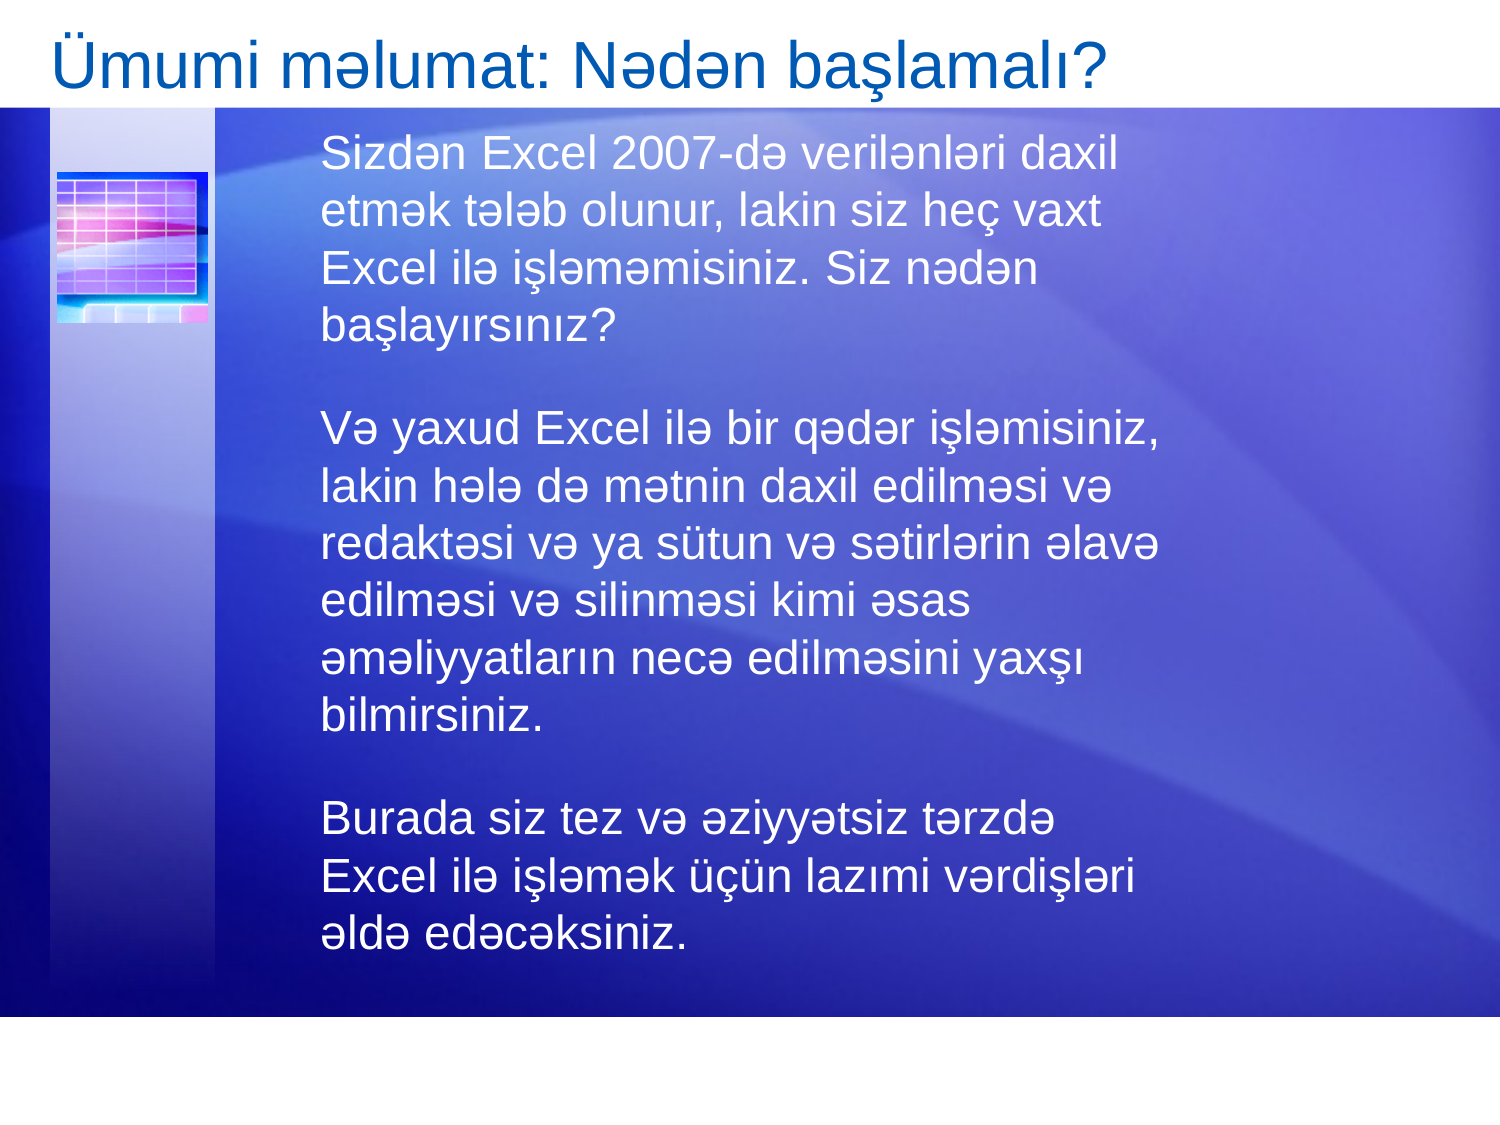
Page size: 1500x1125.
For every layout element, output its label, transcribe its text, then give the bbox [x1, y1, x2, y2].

picture [0, 108, 1500, 1017]
picture [57, 172, 209, 324]
title Ümumi məlumat: Nədən başlamalı? [34, 11, 1386, 113]
text_box Sizdən Excel 2007-də verilənləri daxil etmək tələb olunur, lakin siz heç vaxt Excel ilə işləməmisiniz. Siz nədən başlayırsınız? Və yaxud Excel ilə bir qədər işləmisiniz, lakin hələ də mətnin daxil edilməsi və redaktəsi və ya sütun və sətirlərin əlavə edilməsi və silinməsi kimi əsas əməliyyatların necə edilməsini yaxşı bilmirsiniz. Burada siz tez və əziyyətsiz tərzdə Excel ilə işləmək üçün lazımi vərdişləri əldə edəcəksiniz. [306, 113, 1200, 1011]
text_box [50, 113, 215, 996]
